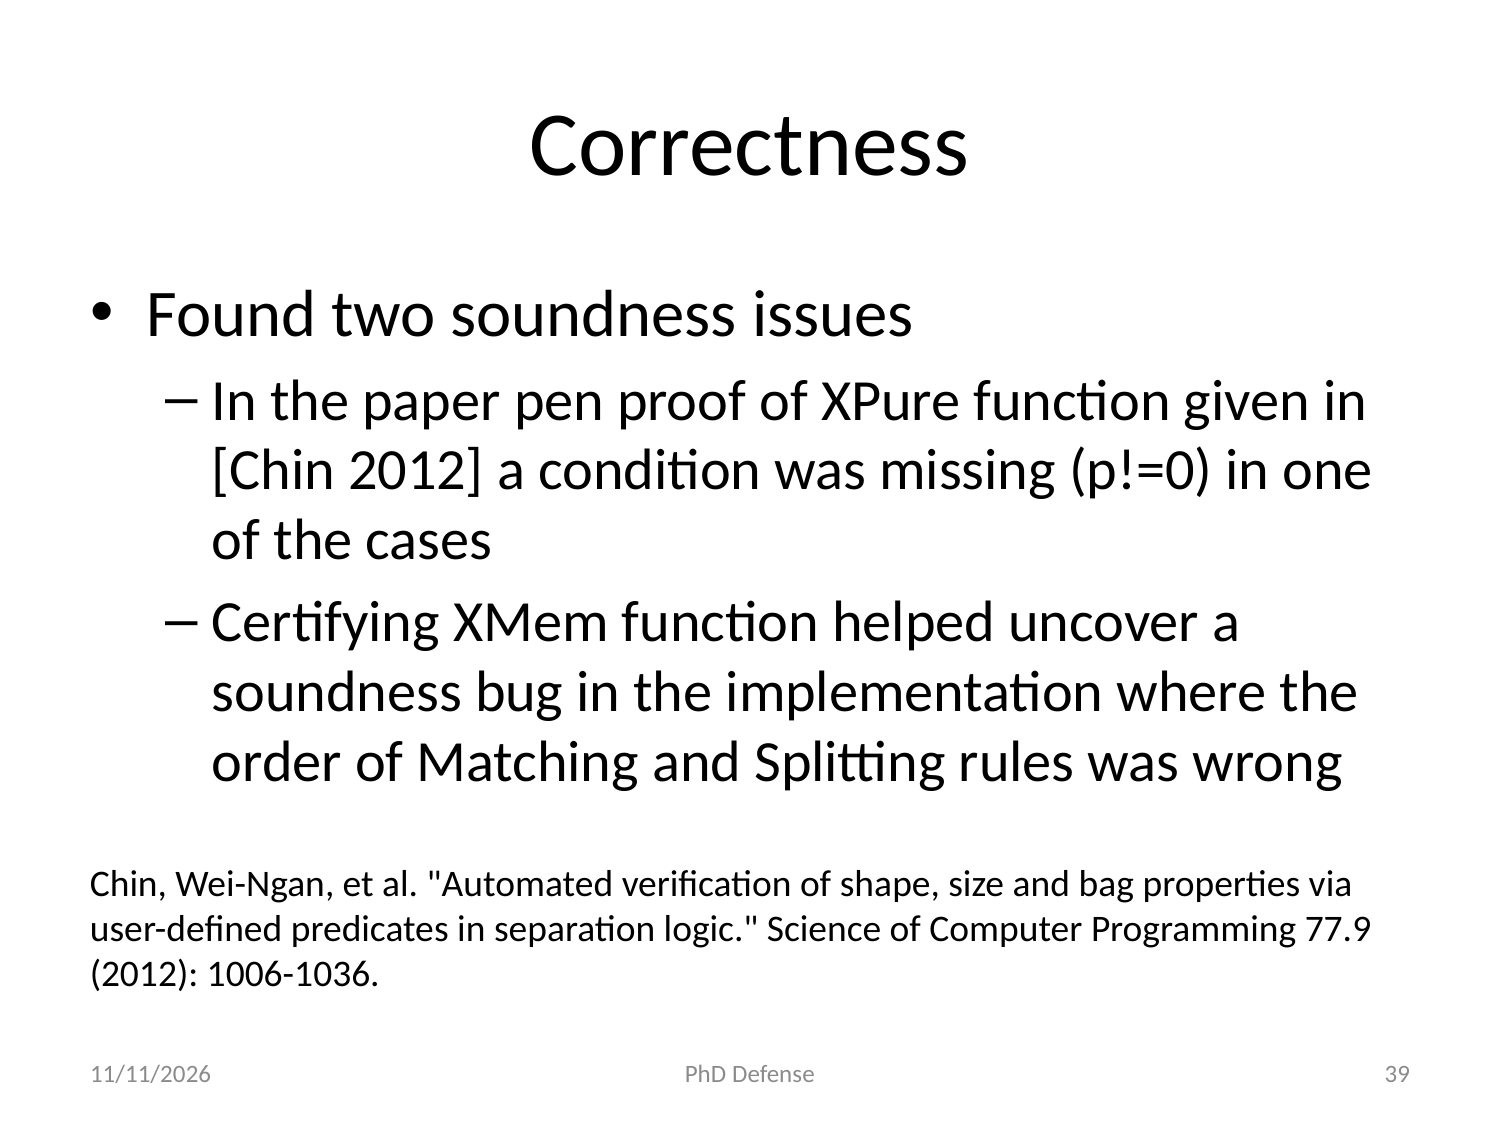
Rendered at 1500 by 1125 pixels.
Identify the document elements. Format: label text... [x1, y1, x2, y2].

title Correctness [75, 45, 1425, 233]
slide_number 39 [1074, 1042, 1425, 1103]
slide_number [75, 1042, 425, 1103]
text_box Chin, Wei-Ngan, et al. "Automated verification of shape, size and bag properties via user-defined predicates in separation logic." Science of Computer Programming 77.9 (2012): 1006-1036. [74, 851, 1425, 1002]
list Found two soundness issues In the paper pen proof of XPure function given in [Chin 2012] a condition was missing (p!=0) in one of the cases Certifying XMem function helped uncover a soundness bug in the implementation where the order of Matching and Splitting rules was wrong [75, 262, 1425, 851]
footer PhD Defense [512, 1042, 988, 1103]
